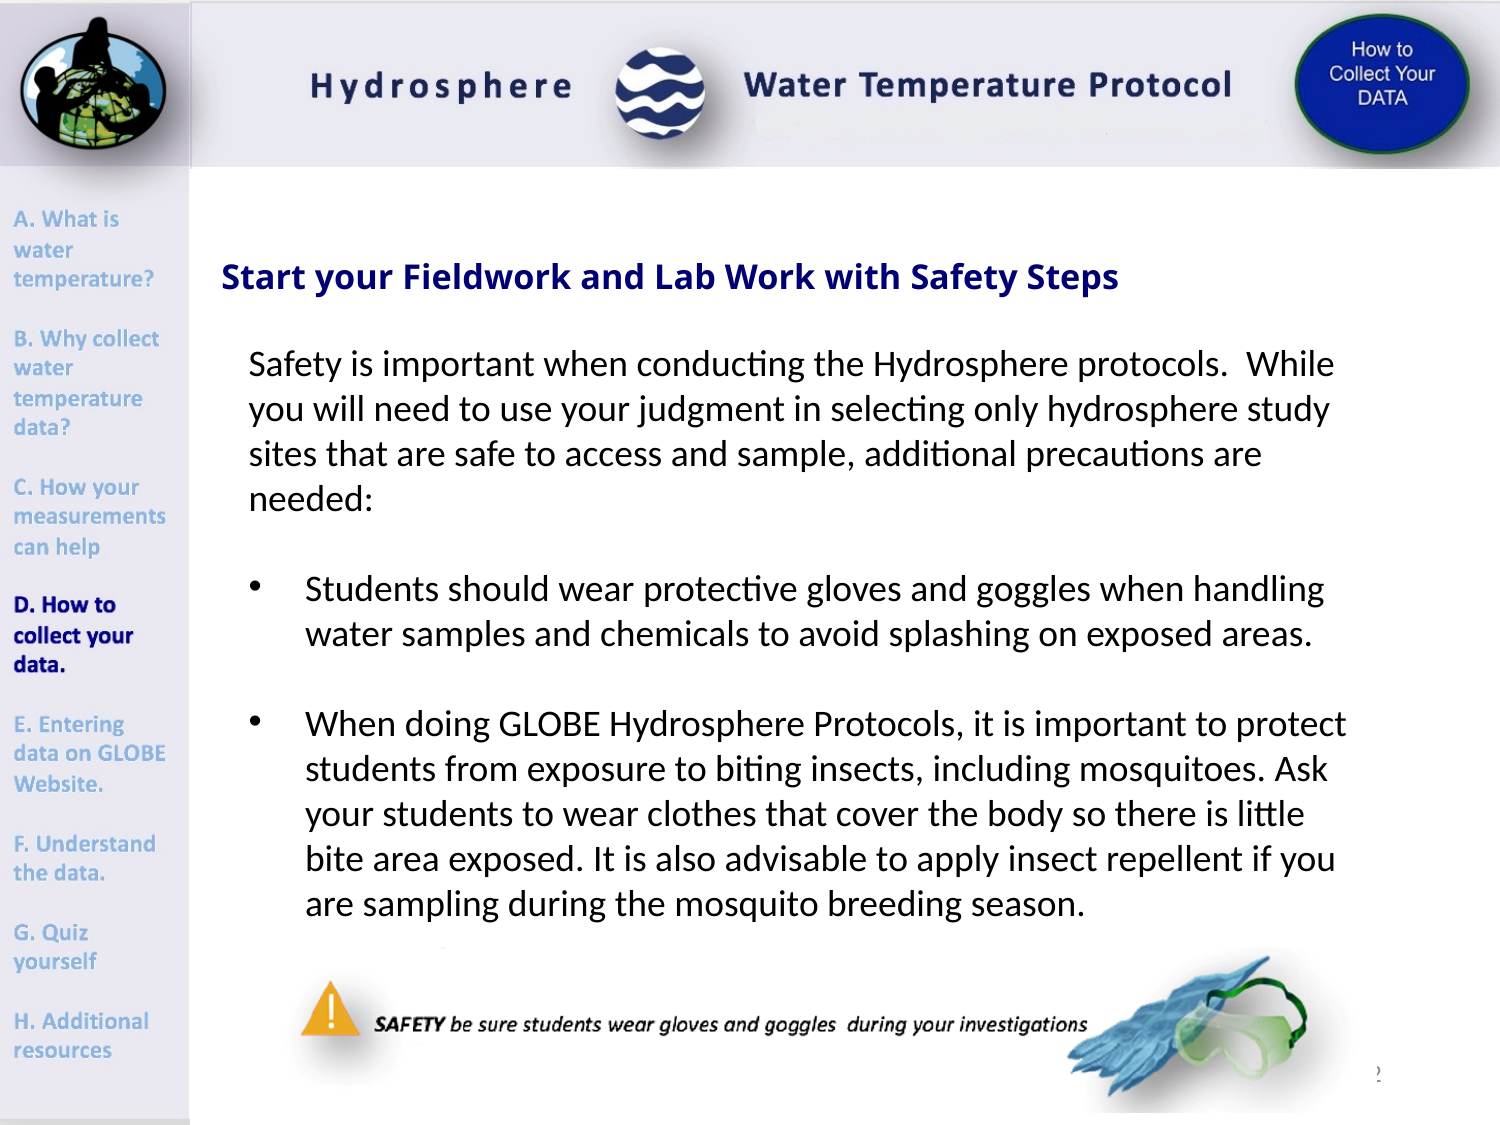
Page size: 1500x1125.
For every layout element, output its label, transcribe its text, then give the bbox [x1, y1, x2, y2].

picture [0, 0, 1500, 1125]
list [281, 947, 1377, 1113]
title Start your Fieldwork and Lab Work with Safety Steps [206, 250, 1500, 469]
text_box Safety is important when conducting the Hydrosphere protocols. While you will need to use your judgment in selecting only hydrosphere study sites that are safe to access and sample, additional precautions are needed: Students should wear protective gloves and goggles when handling water samples and chemicals to avoid splashing on exposed areas. When doing GLOBE Hydrosphere Protocols, it is important to protect students from exposure to biting insects, including mosquitoes. Ask your students to wear clothes that cover the body so there is little bite area exposed. It is also advisable to apply insect repellent if you are sampling during the mosquito breeding season. [233, 331, 1389, 931]
slide_number 21 [1377, 1042, 1397, 1103]
